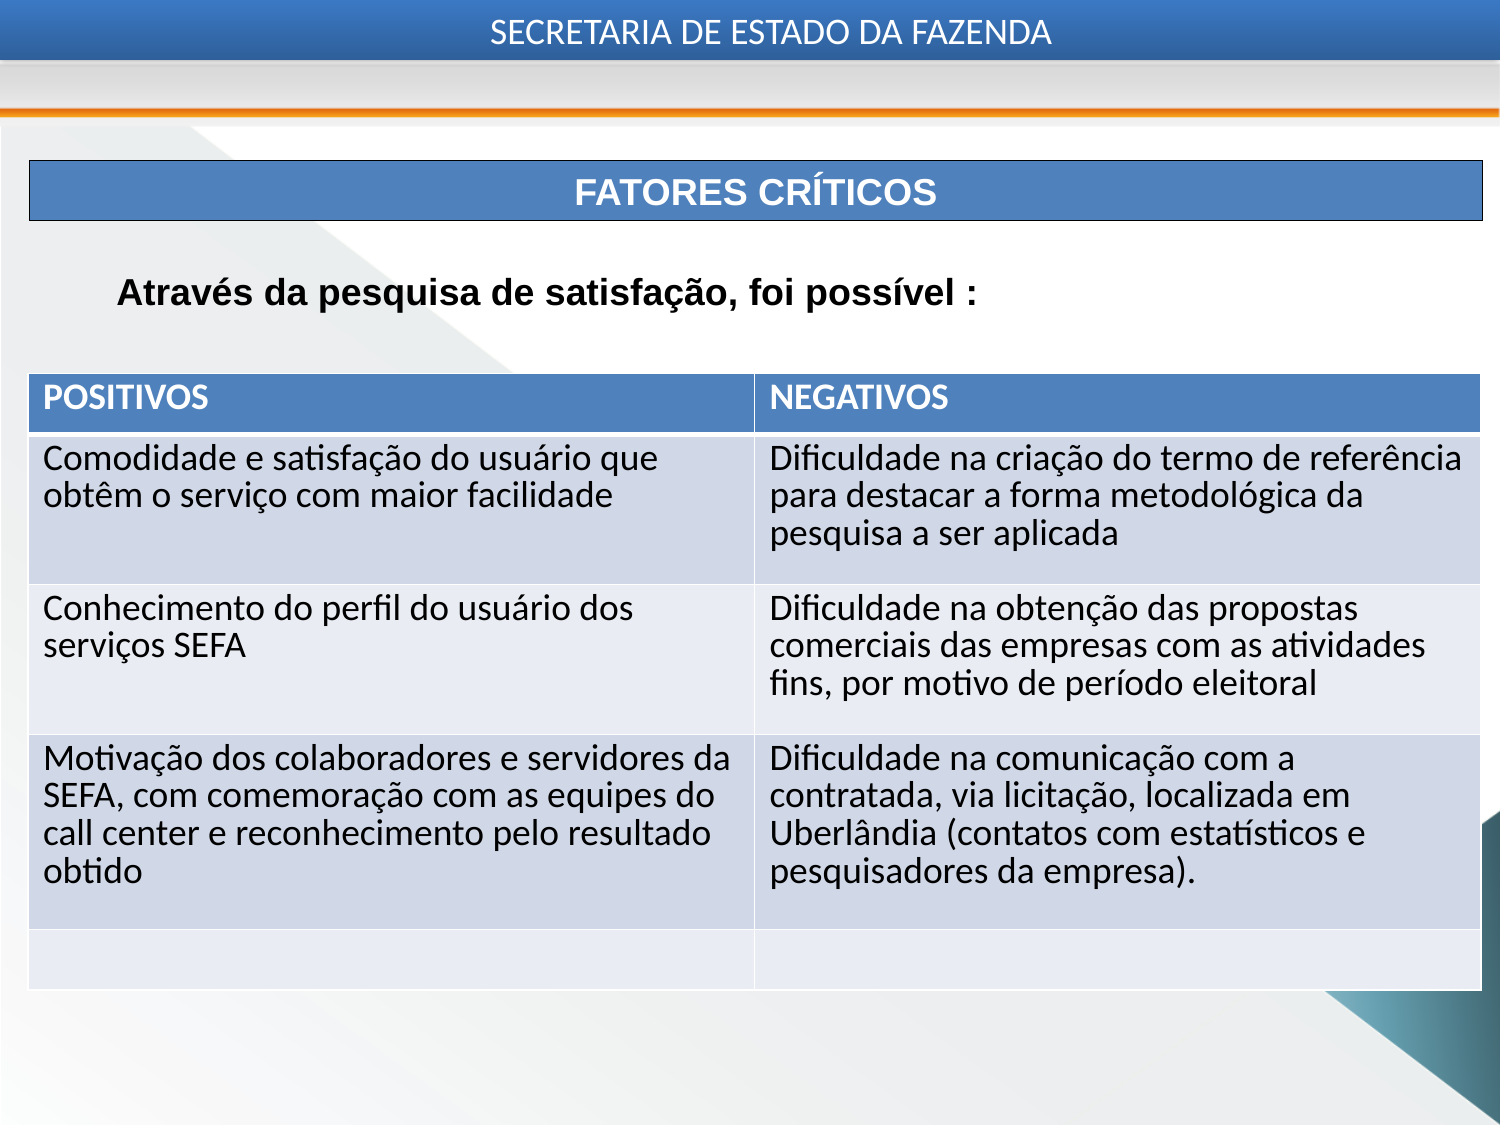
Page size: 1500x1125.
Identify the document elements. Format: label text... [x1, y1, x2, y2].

table_cell [755, 930, 1480, 989]
table_cell Conhecimento do perfil do usuário dos serviços SEFA [29, 585, 754, 734]
table_cell Dificuldade na obtenção das propostas comerciais das empresas com as atividades fins, por motivo de período eleitoral [755, 585, 1480, 734]
text_box Através da pesquisa de satisfação, foi possível : [101, 260, 1481, 321]
table_cell Dificuldade na comunicação com a contratada, via licitação, localizada em Uberlândia (contatos com estatísticos e pesquisadores da empresa). [755, 735, 1480, 929]
text_box SECRETARIA DE ESTADO DA FAZENDA [0, 0, 1500, 60]
table_cell Dificuldade na criação do termo de referência para destacar a forma metodológica da pesquisa a ser aplicada [755, 437, 1480, 584]
table_cell [29, 930, 754, 989]
picture [0, 60, 1500, 1125]
table_cell Motivação dos colaboradores e servidores da SEFA, com comemoração com as equipes do call center e reconhecimento pelo resultado obtido [29, 735, 754, 929]
text_box FATORES CRÍTICOS [29, 160, 1483, 221]
table_header POSITIVOS [29, 374, 754, 432]
table_header NEGATIVOS [755, 374, 1480, 432]
table_cell Comodidade e satisfação do usuário que obtêm o serviço com maior facilidade [29, 437, 754, 584]
